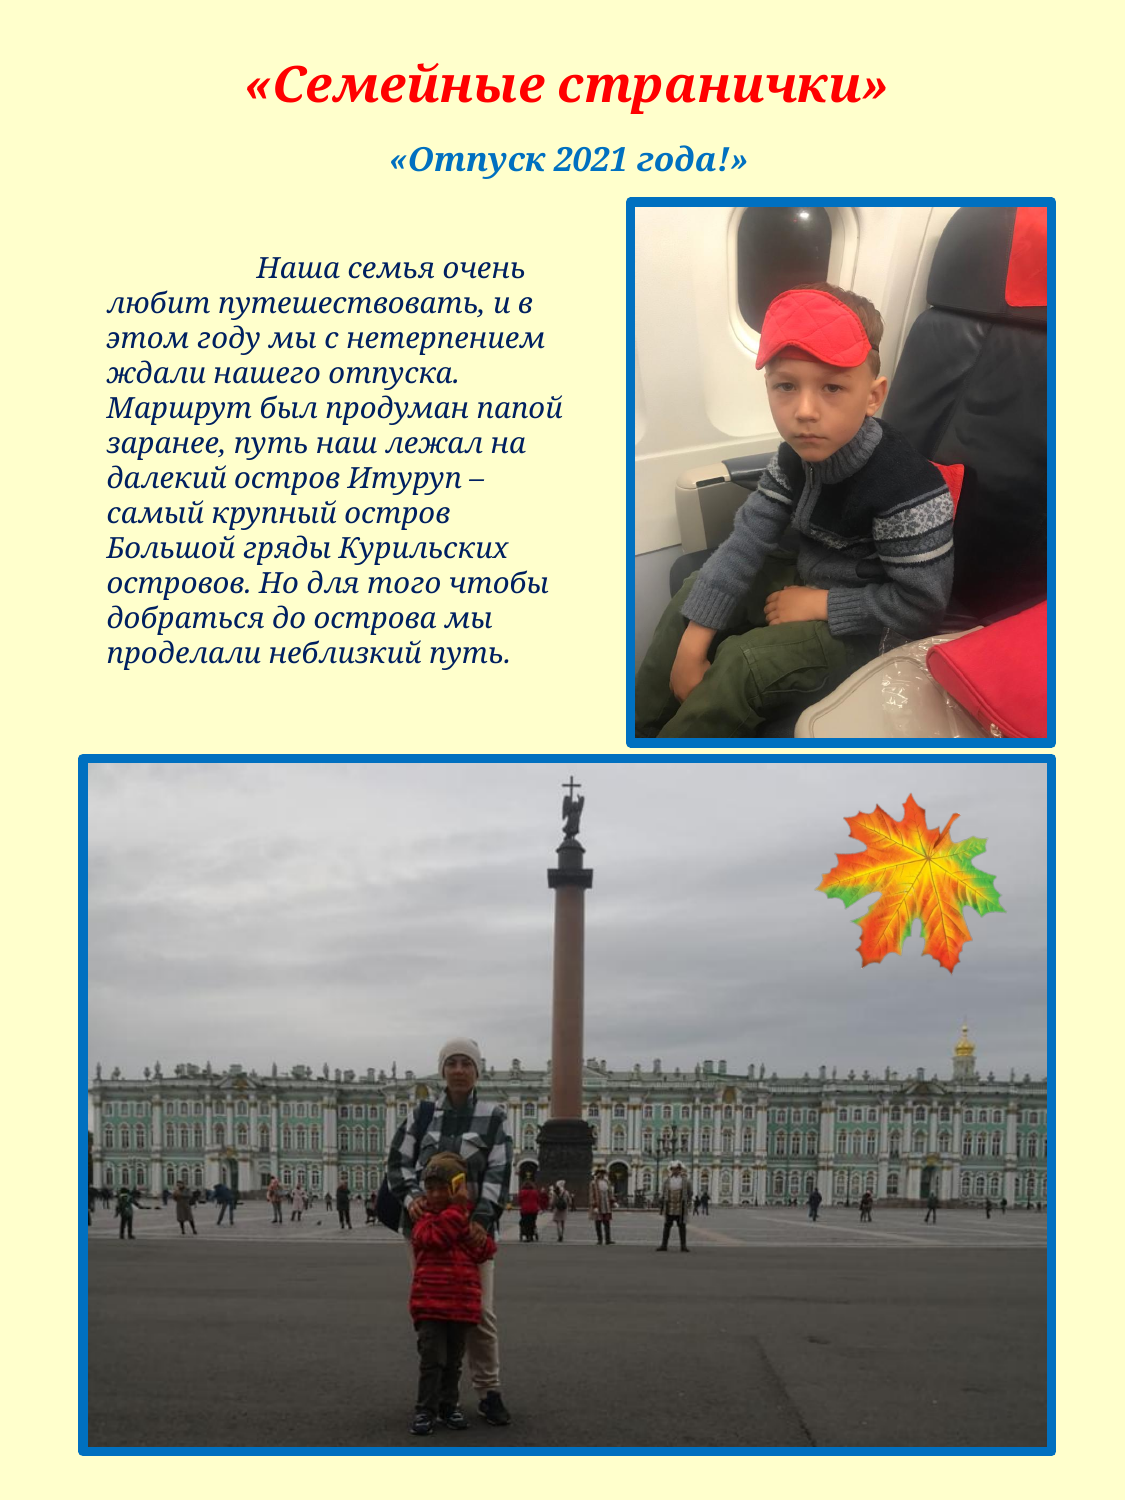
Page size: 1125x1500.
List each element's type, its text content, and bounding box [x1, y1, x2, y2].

picture [87, 763, 1047, 1447]
text_box «Семейные странички» [87, 41, 1047, 121]
text_box Наша семья очень любит путешествовать, и в этом году мы с нетерпением ждали нашего отпуска. Маршрут был продуман папой заранее, путь наш лежал на далекий остров Итуруп – самый крупный остров Большой гряды Курильских островов. Но для того чтобы добраться до острова мы проделали неблизкий путь. [91, 242, 599, 677]
picture [635, 206, 1047, 739]
text_box «Отпуск 2021 года!» [374, 125, 764, 186]
